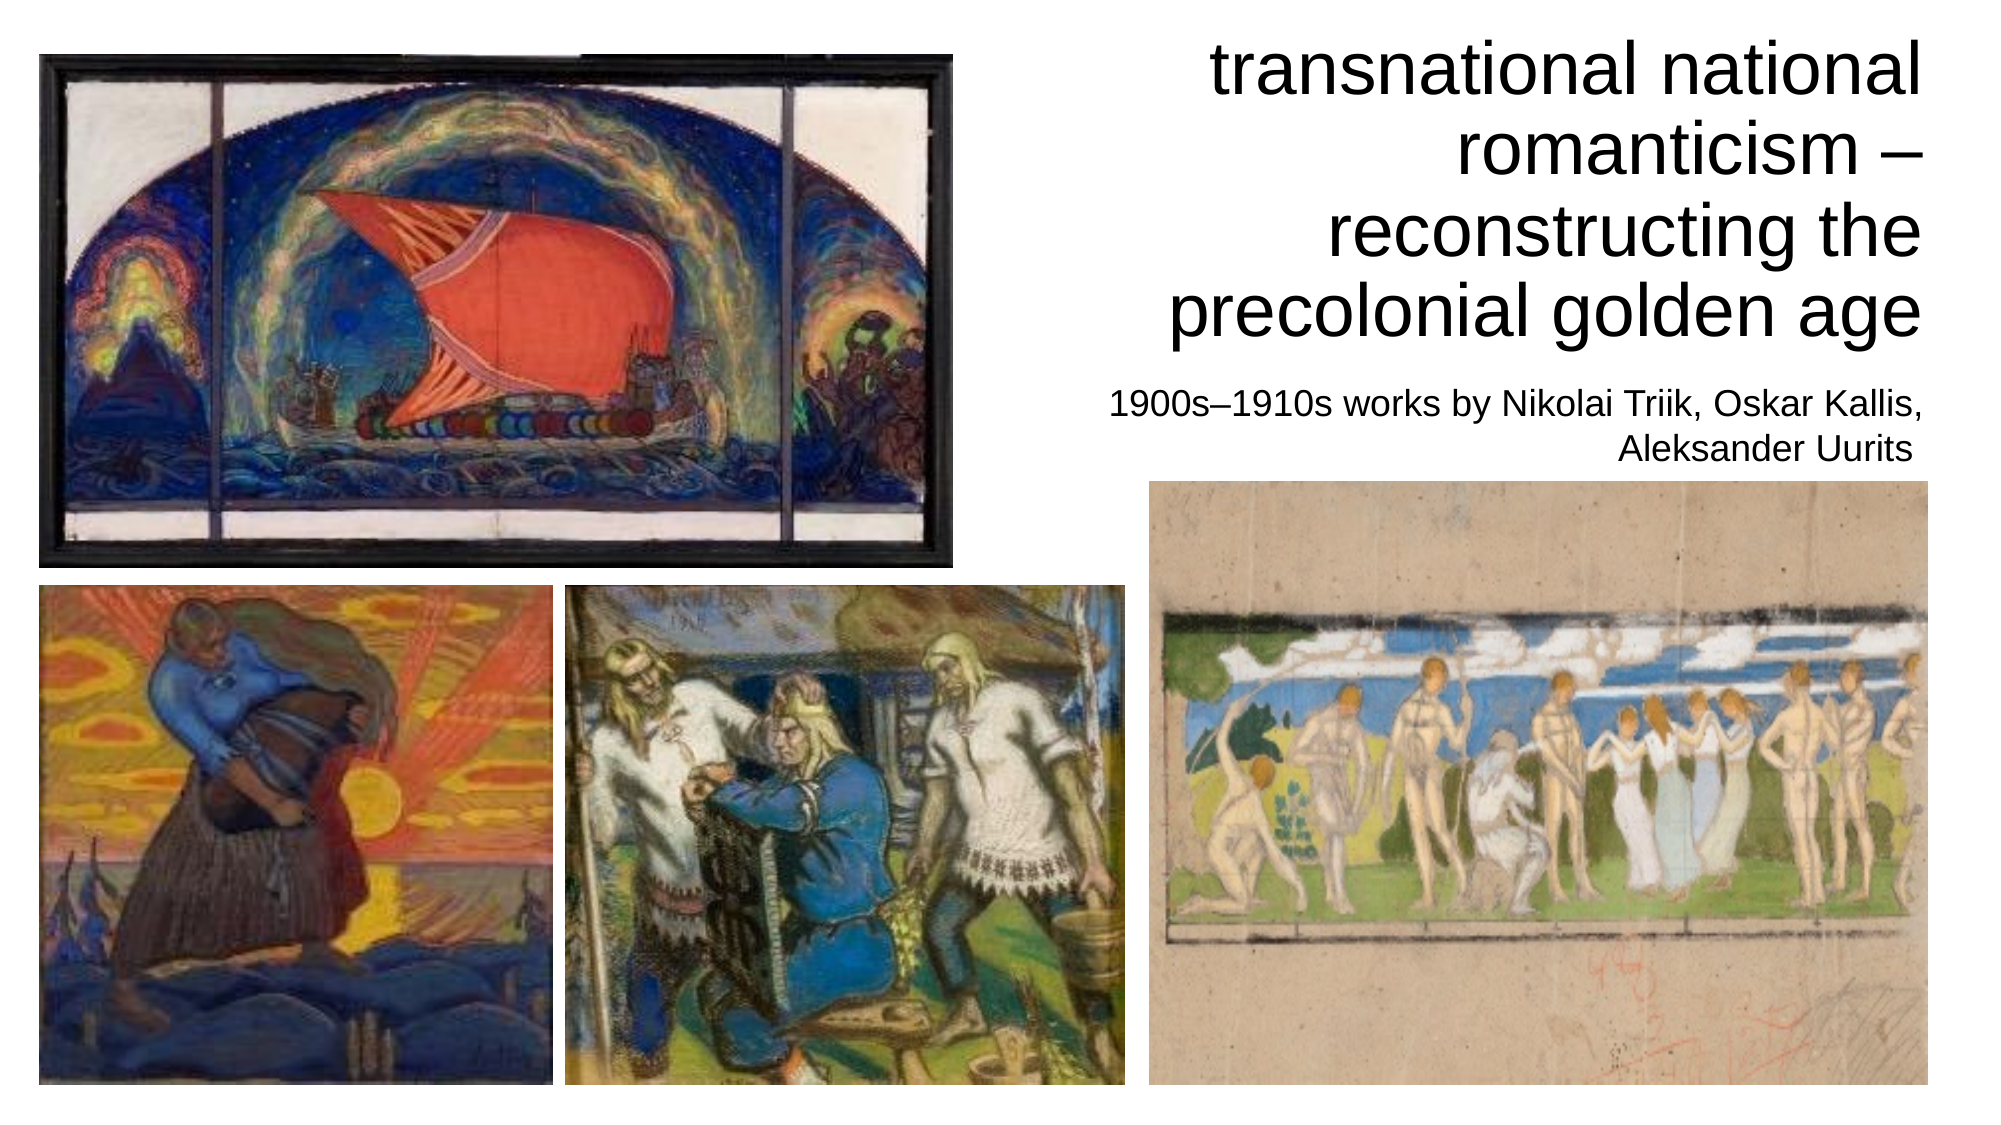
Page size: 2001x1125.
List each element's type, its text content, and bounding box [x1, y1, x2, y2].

picture [1149, 481, 1928, 1085]
picture [565, 585, 1125, 1085]
title transnational national romanticism – reconstructing the precolonial golden age [993, 11, 1939, 371]
text_box 1900s–1910s works by Nikolai Triik, Oskar Kallis, Aleksander Uurits [971, 371, 1939, 477]
picture [39, 585, 553, 1085]
picture [39, 54, 953, 568]
